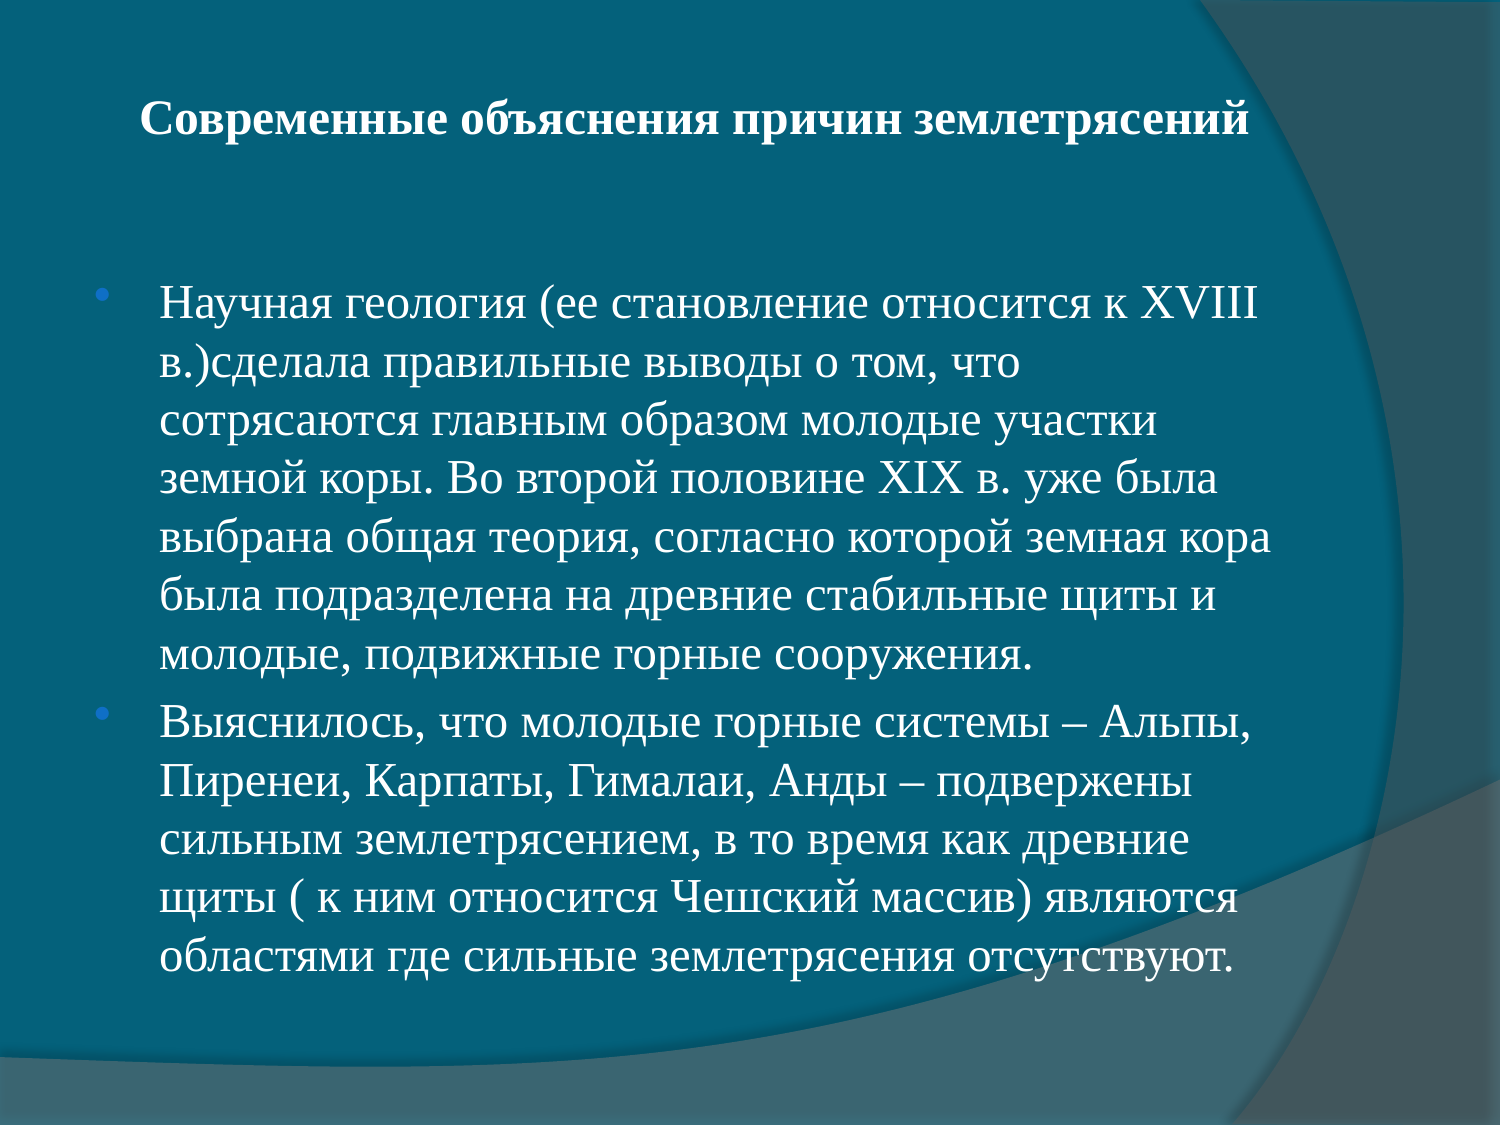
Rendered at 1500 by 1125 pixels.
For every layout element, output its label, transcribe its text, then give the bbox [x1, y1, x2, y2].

list Научная геология (ее становление относится к ХVIII в.)сделала правильные выводы о том, что сотрясаются главным образом молодые участки земной коры. Во второй половине ХIХ в. уже была выбрана общая теория, согласно которой земная кора была подразделена на древние стабильные щиты и молодые, подвижные горные сооружения. Выяснилось, что молодые горные системы – Альпы, Пиренеи, Карпаты, Гималаи, Анды – подвержены сильным землетрясением, в то время как древние щиты ( к ним относится Чешский массив) являются областями где сильные землетрясения отсутствуют. [75, 262, 1300, 1005]
title Современные объяснения причин землетрясений [82, 58, 1307, 247]
